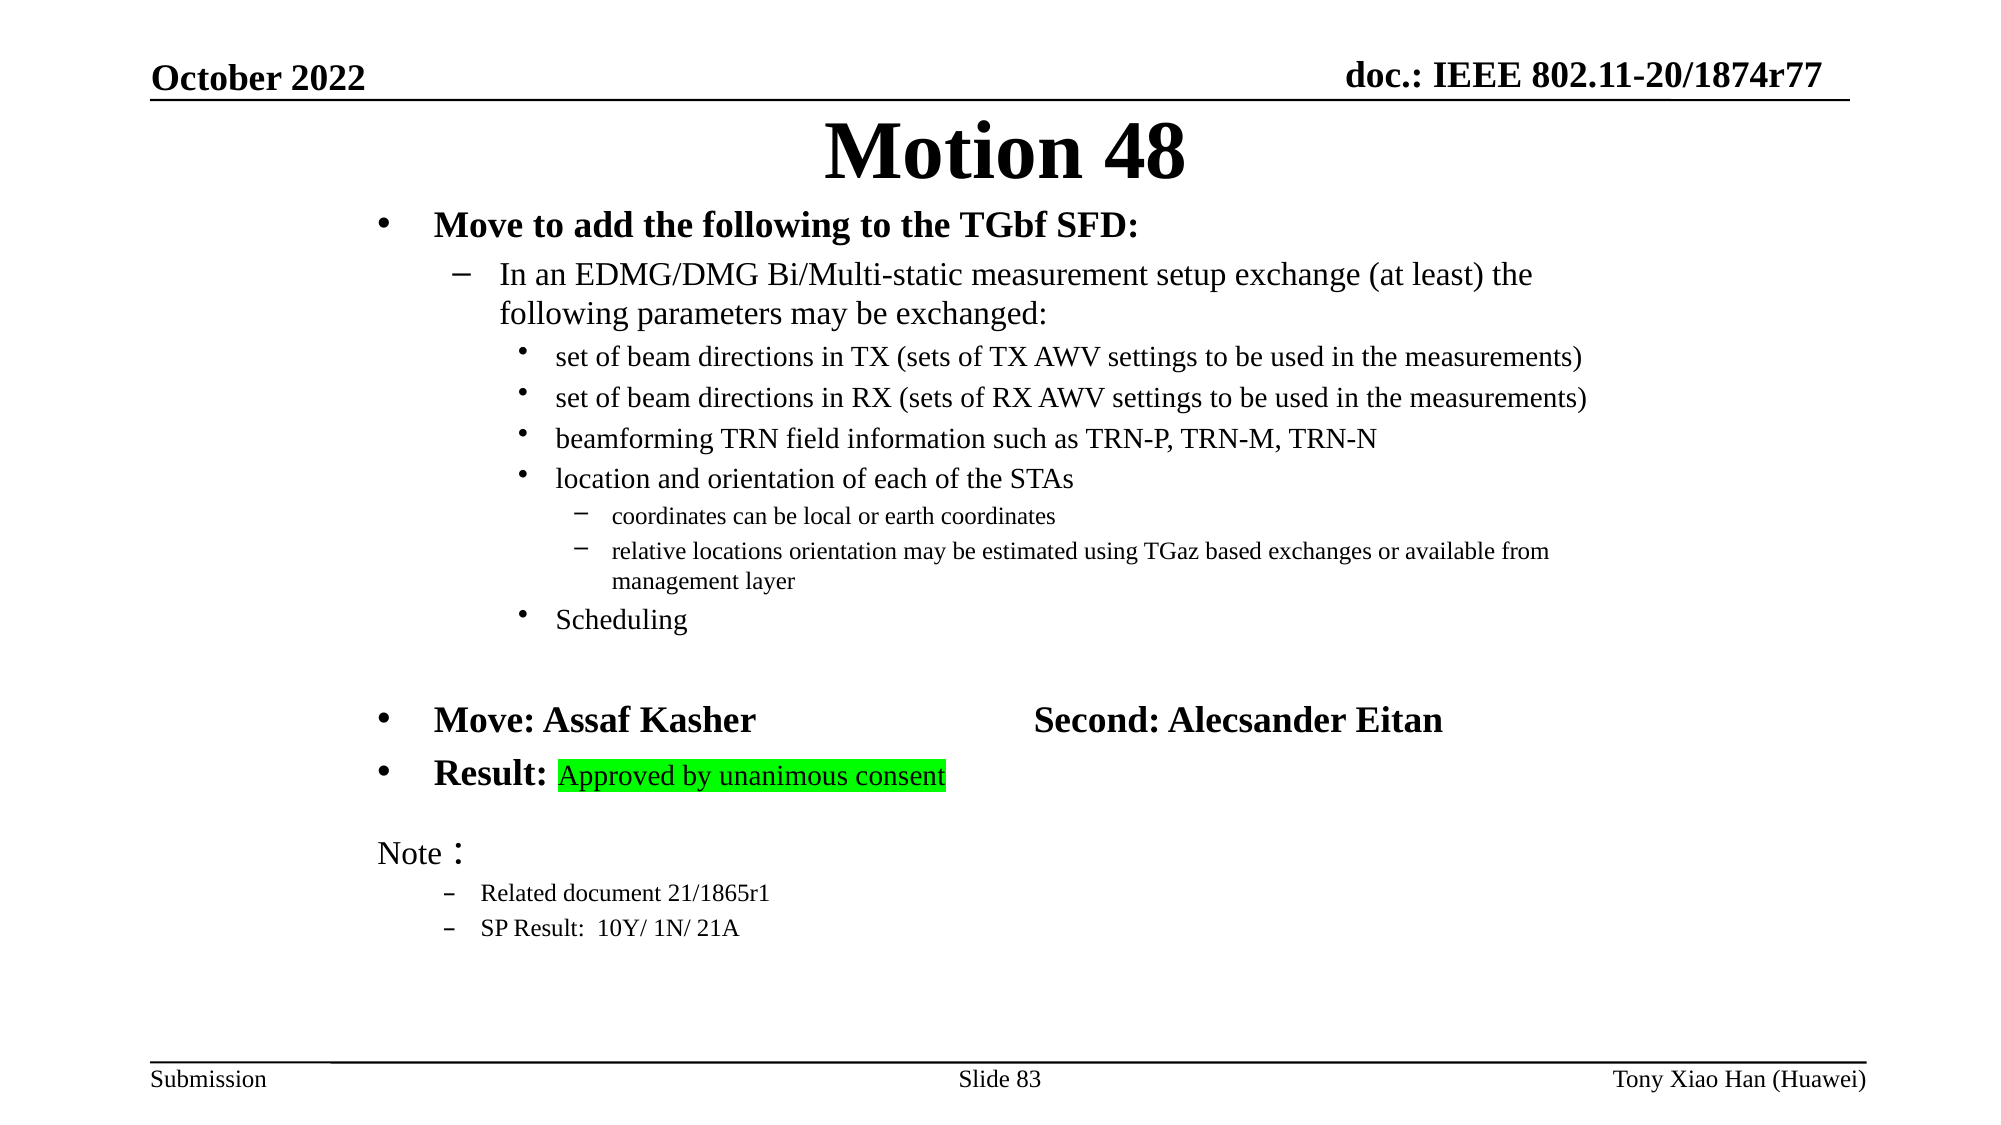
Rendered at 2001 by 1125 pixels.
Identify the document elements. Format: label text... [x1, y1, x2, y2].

text_box Move to add the following to the TGbf SFD: In an EDMG/DMG Bi/Multi-static measurement setup exchange (at least) the following parameters may be exchanged: set of beam directions in TX (sets of TX AWV settings to be used in the measurements) set of beam directions in RX (sets of RX AWV settings to be used in the measurements) beamforming TRN field information such as TRN-P, TRN-M, TRN-N location and orientation of each of the STAs coordinates can be local or earth coordinates relative locations orientation may be estimated using TGaz based exchanges or available from management layer Scheduling Move: Assaf Kasher Second: Alecsander Eitan Result: Approved by unanimous consent Note： Related document 21/1865r1 SP Result: 10Y/ 1N/ 21A [362, 162, 1638, 850]
text_box Motion 48 [368, 87, 1644, 225]
